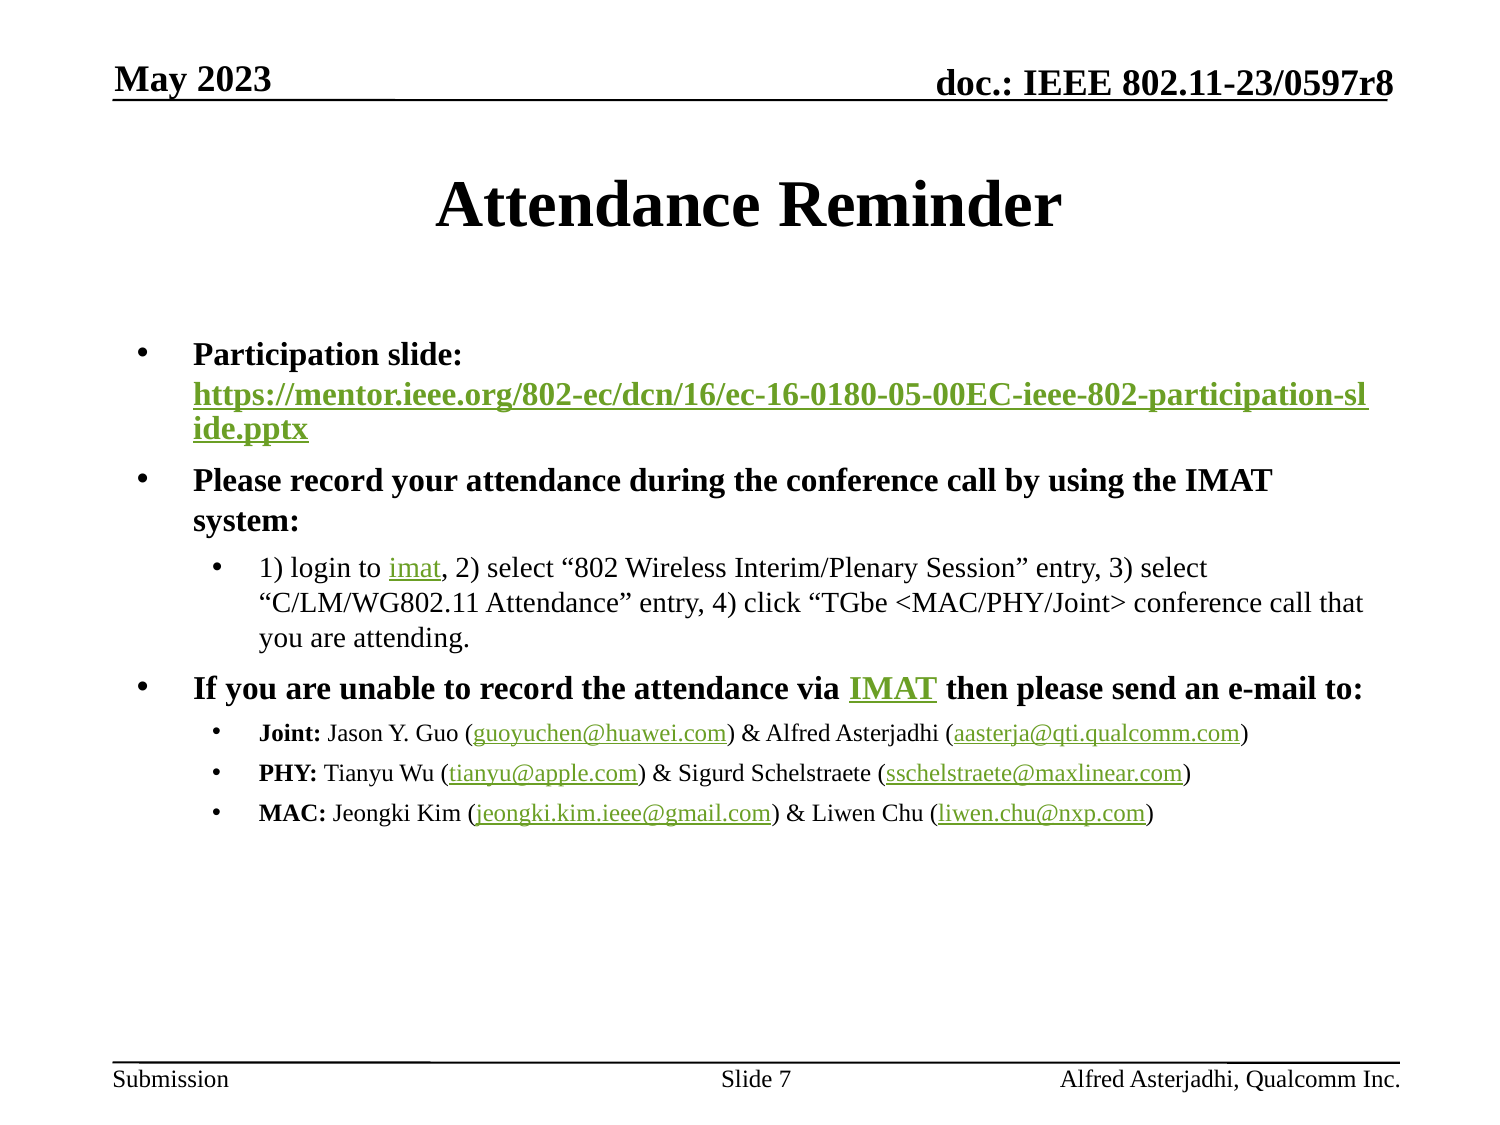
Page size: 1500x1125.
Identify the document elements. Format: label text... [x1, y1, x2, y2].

title Attendance Reminder [112, 112, 1388, 288]
footer Alfred Asterjadhi, Qualcomm Inc. [878, 1061, 1402, 1093]
list Participation slide: https://mentor.ieee.org/802-ec/dcn/16/ec-16-0180-05-00EC-ieee-802-participation-slide.pptx Please record your attendance during the conference call by using the IMAT system: 1) login to imat, 2) select “802 Wireless Interim/Plenary Session” entry, 3) select “C/LM/WG802.11 Attendance” entry, 4) click “TGbe <MAC/PHY/Joint> conference call that you are attending. If you are unable to record the attendance via IMAT then please send an e-mail to: Joint: Jason Y. Guo (guoyuchen@huawei.com) & Alfred Asterjadhi (aasterja@qti.qualcomm.com) PHY: Tianyu Wu (tianyu@apple.com) & Sigurd Schelstraete (sschelstraete@maxlinear.com) MAC: Jeongki Kim (jeongki.kim.ieee@gmail.com) & Liwen Chu (liwen.chu@nxp.com) [112, 324, 1388, 1063]
slide_number Slide 7 [712, 1061, 800, 1123]
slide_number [114, 54, 423, 100]
